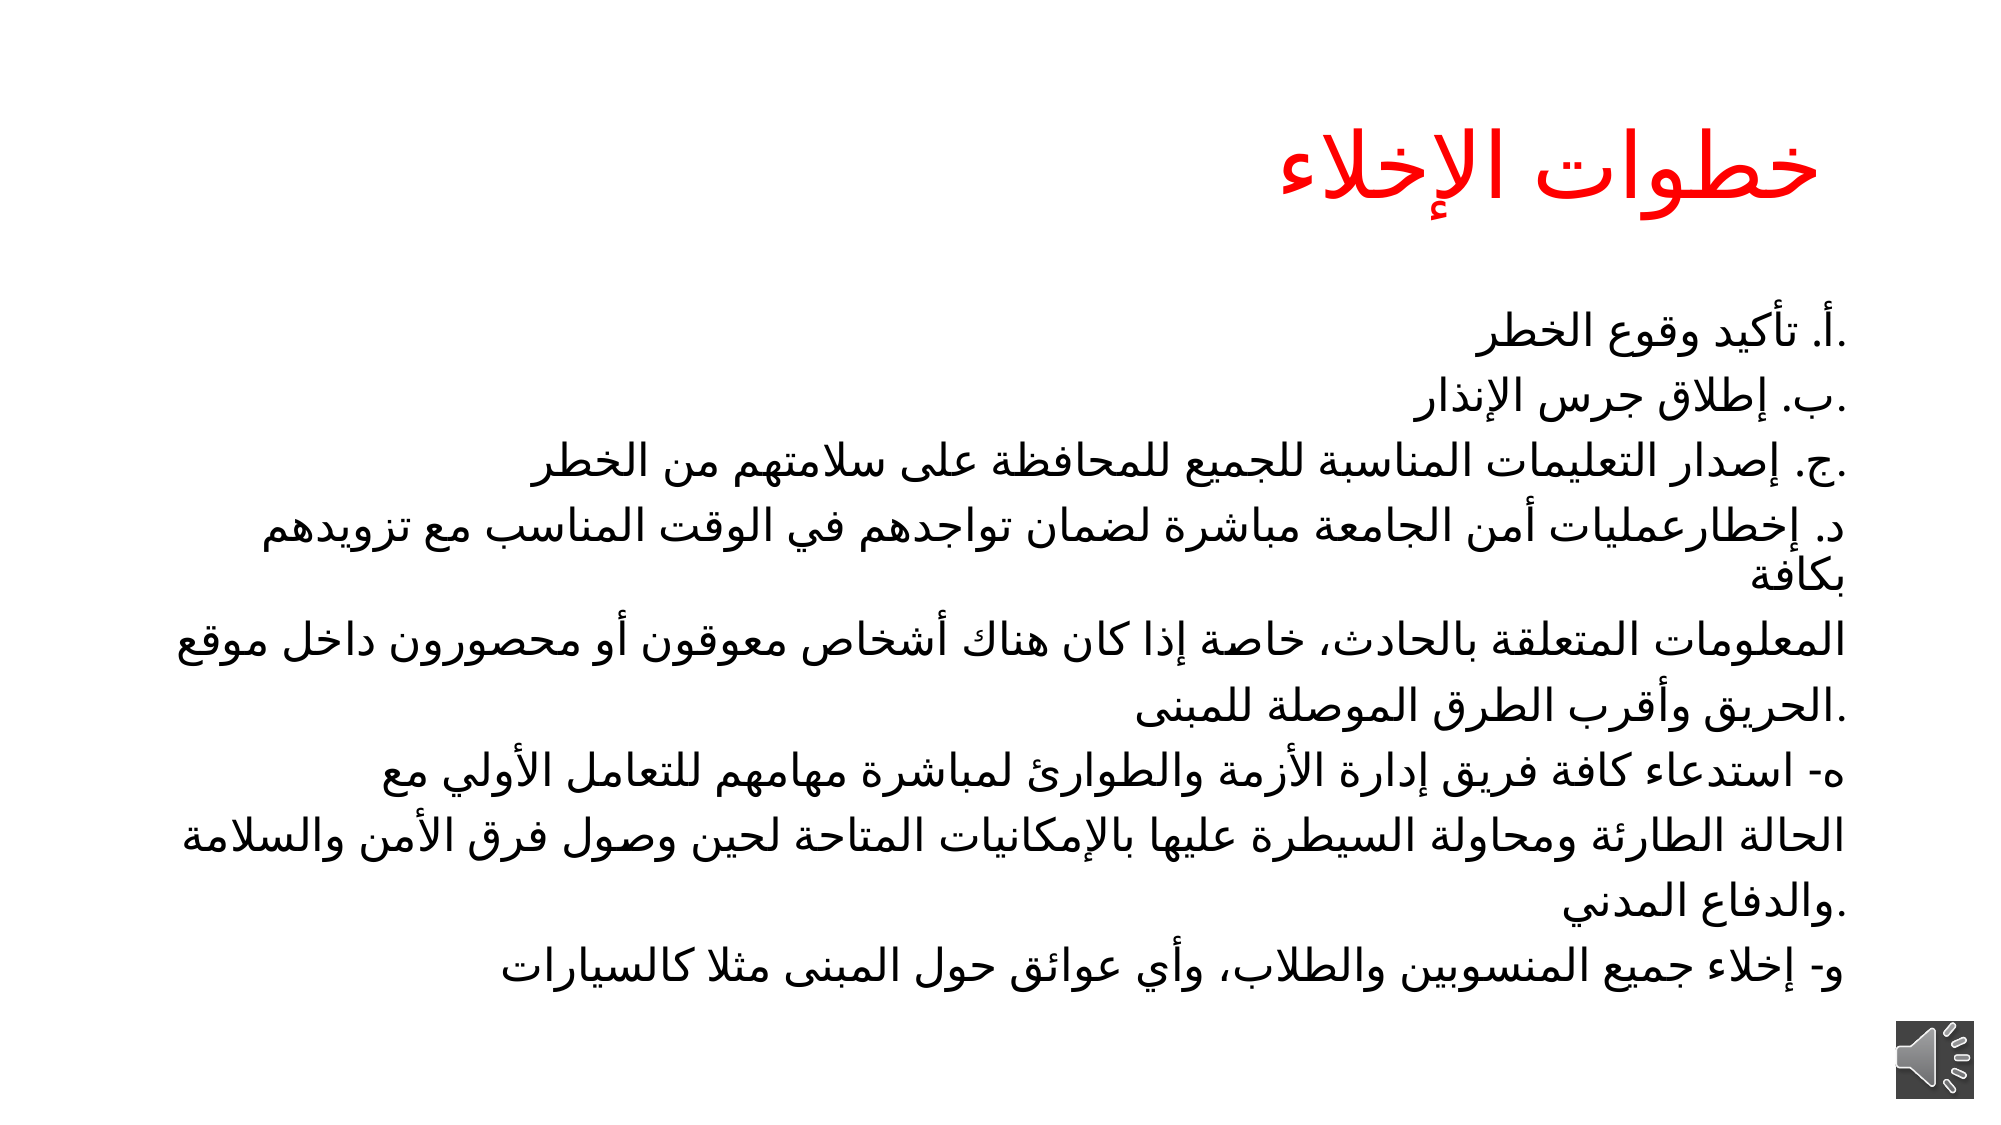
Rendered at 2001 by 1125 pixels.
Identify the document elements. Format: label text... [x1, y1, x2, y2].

list أ. تأكيد وقوع الخطر. ب. إطلاق جرس الإنذار. ج. إصدار التعليمات المناسبة للجميع للمحافظة على سلامتهم من الخطر. د. إخطارعمليات أمن الجامعة مباشرة لضمان تواجدهم في الوقت المناسب مع تزويدهم بكافة المعلومات المتعلقة بالحادث، خاصة إذا كان هناك أشخاص معوقون أو محصورون داخل موقع الحريق وأقرب الطرق الموصلة للمبنى. ه- استدعاء كافة فريق إدارة الأزمة والطوارئ لمباشرة مهامهم للتعامل الأولي مع الحالة الطارئة ومحاولة السيطرة عليها بالإمكانيات المتاحة لحين وصول فرق الأمن والسلامة والدفاع المدني. و- إخلاء جميع المنسوبين والطلاب، وأي عوائق حول المبنى مثلا كالسيارات [137, 299, 1863, 1014]
picture [1894, 1019, 1975, 1100]
title خطوات الإخلاء [137, 59, 1863, 278]
